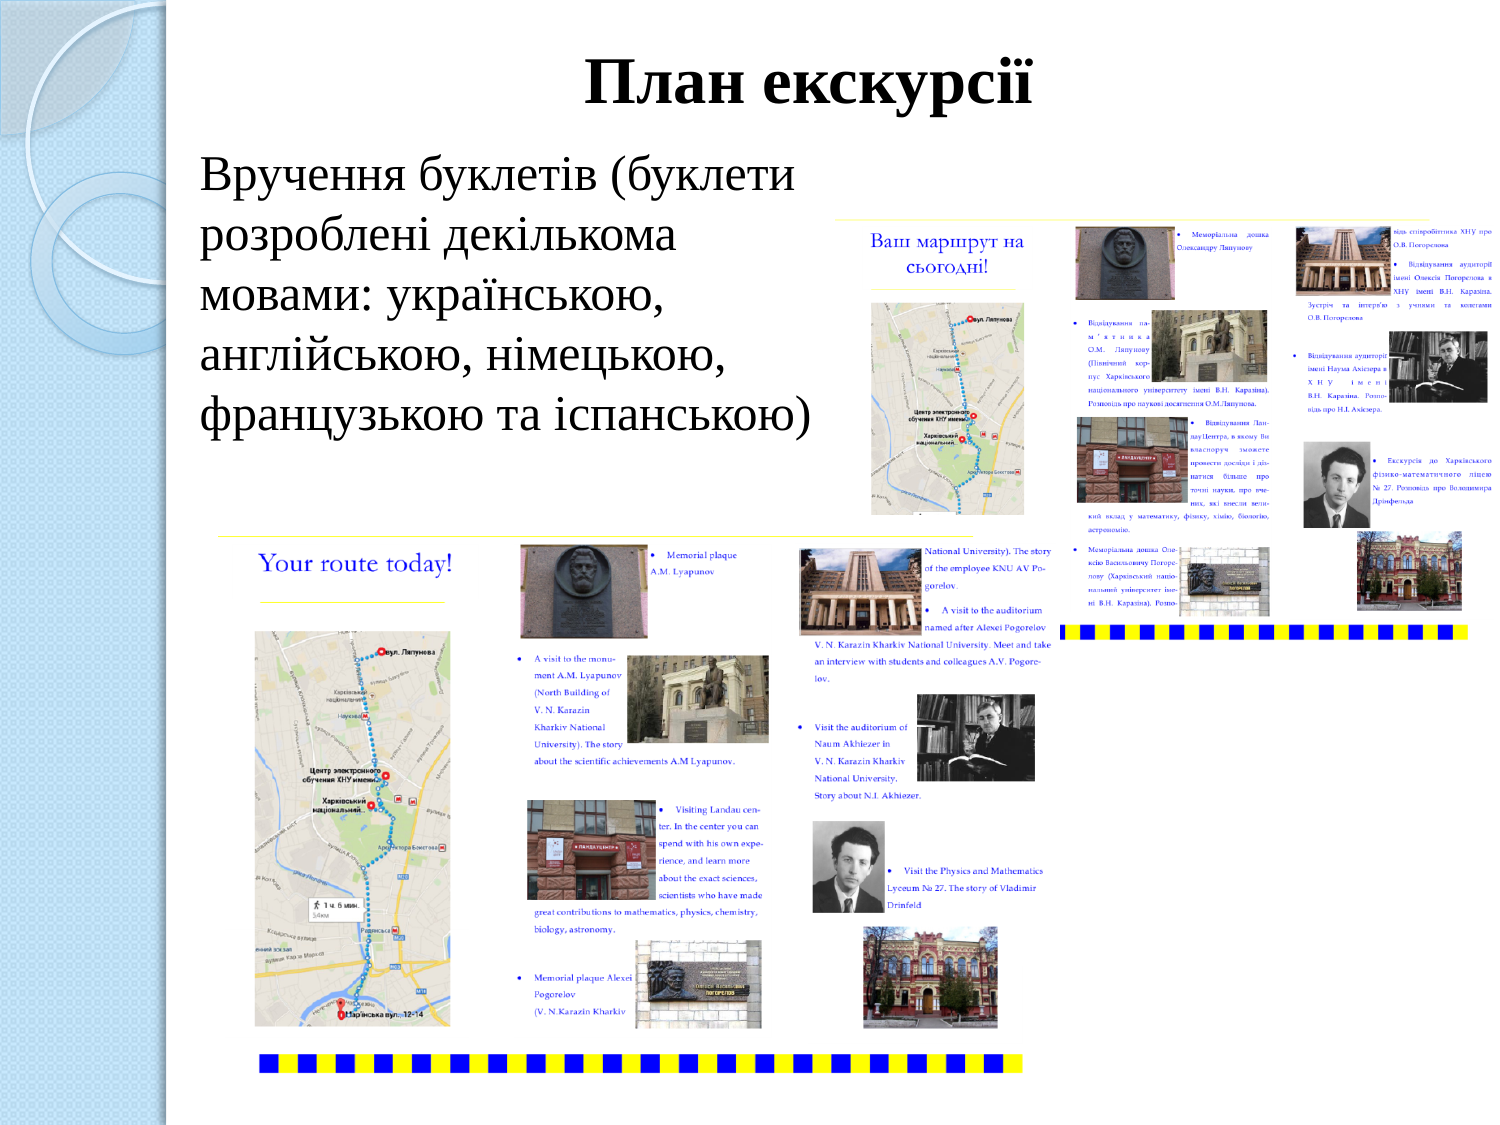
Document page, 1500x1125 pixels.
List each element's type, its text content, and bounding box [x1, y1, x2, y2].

list Вручення буклетів (буклети розроблені декількома мовами: українською, англійською, німецькою, французькою та іспанською) [171, 132, 857, 540]
title План екскурсії [194, 19, 1424, 135]
picture [218, 207, 1500, 1080]
